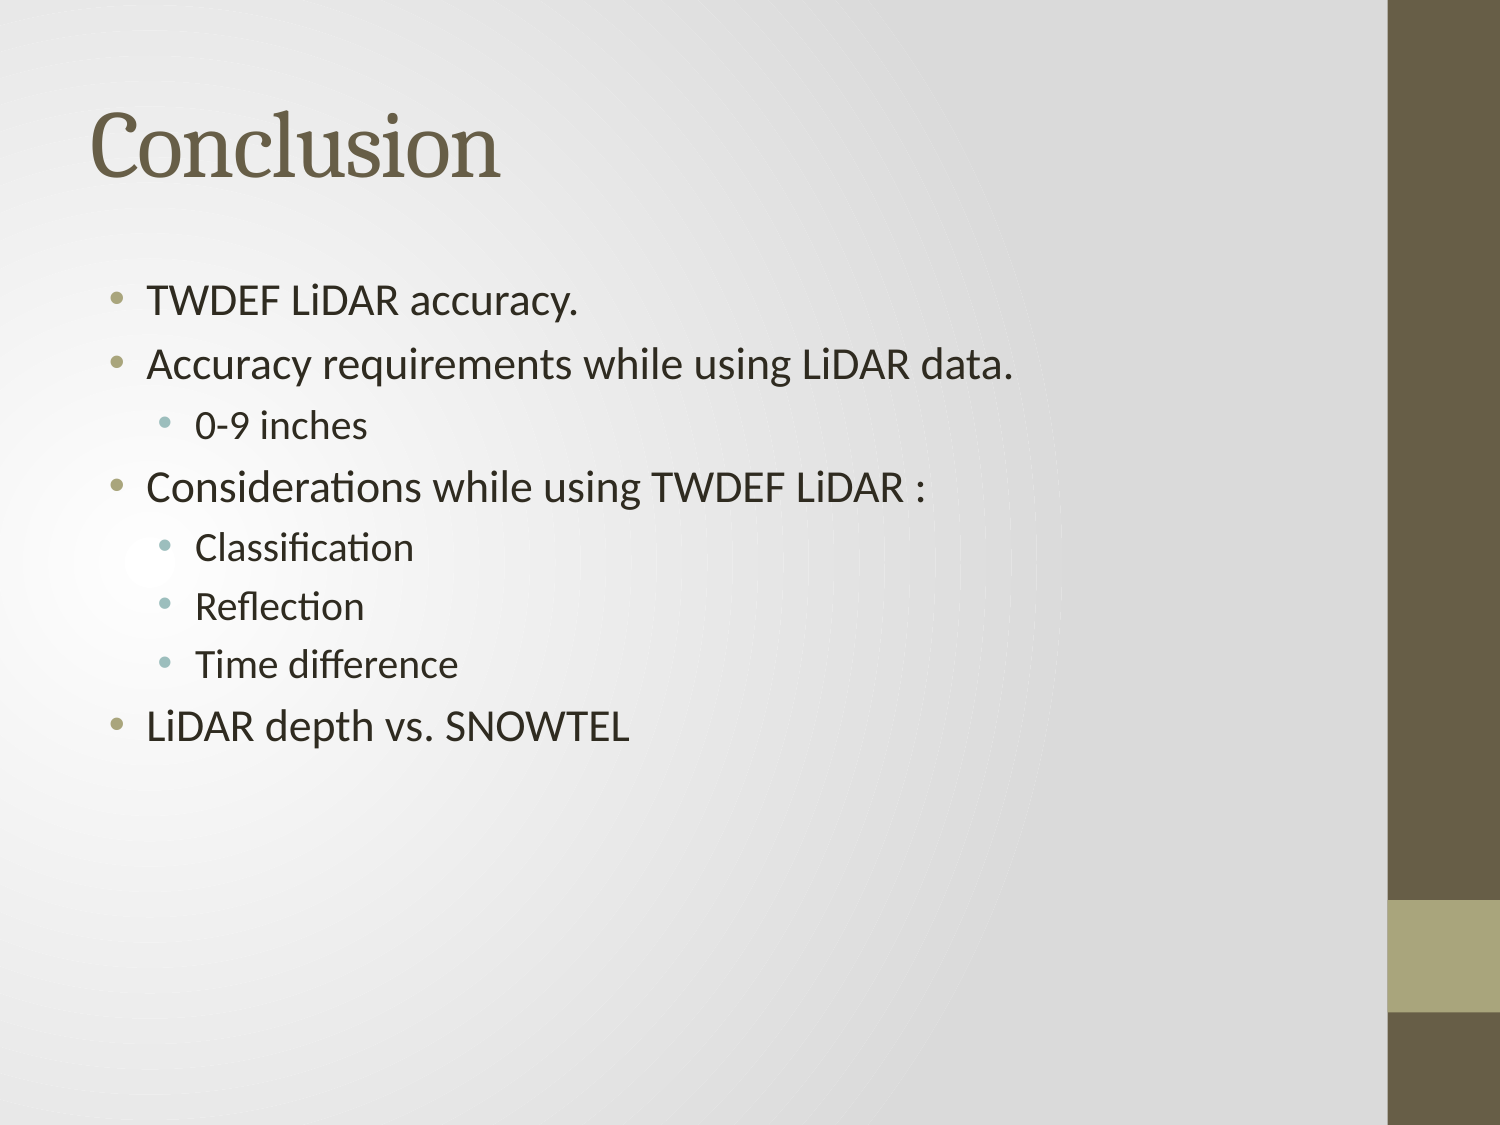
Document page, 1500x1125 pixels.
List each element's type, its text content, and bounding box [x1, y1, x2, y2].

title Conclusion [75, 45, 1325, 233]
list TWDEF LiDAR accuracy. Accuracy requirements while using LiDAR data. 0-9 inches Considerations while using TWDEF LiDAR : Classification Reflection Time difference LiDAR depth vs. SNOWTEL [75, 262, 1325, 1050]
